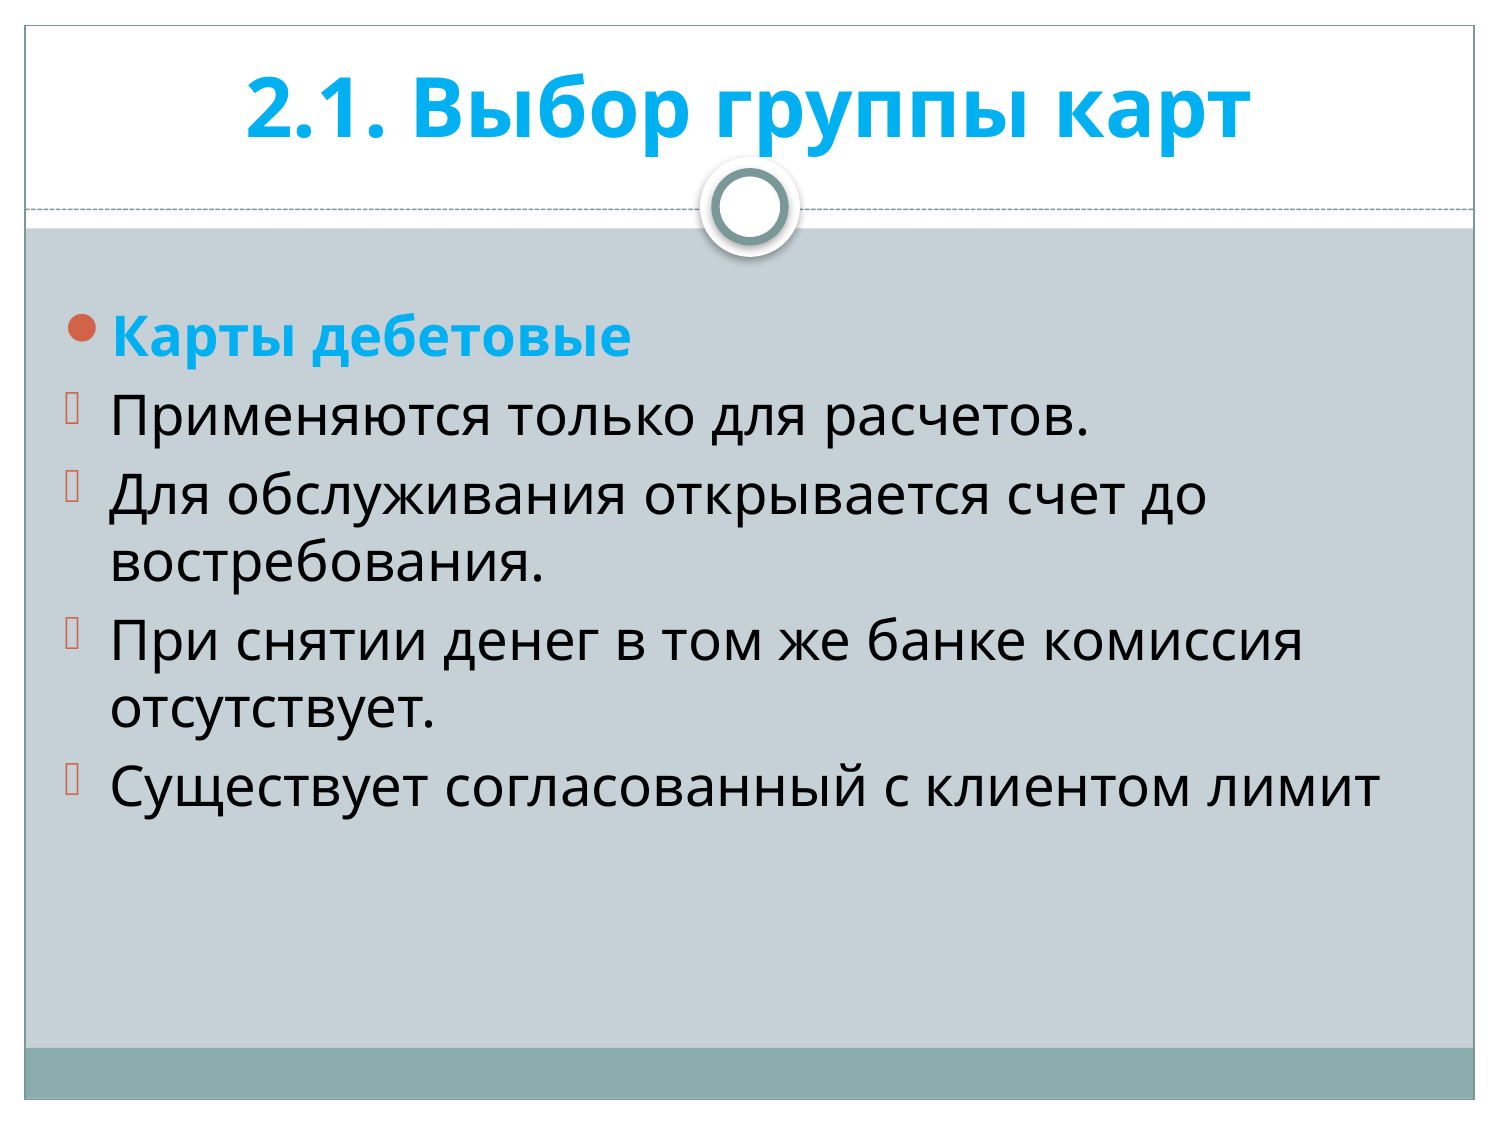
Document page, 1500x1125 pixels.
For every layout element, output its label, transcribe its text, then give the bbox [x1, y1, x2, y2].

list Карты дебетовые Применяются только для расчетов. Для обслуживания открывается счет до востребования. При снятии денег в том же банке комиссия отсутствует. Существует согласованный с клиентом лимит [49, 292, 1445, 1001]
title 2.1. Выбор группы карт [49, 37, 1450, 162]
